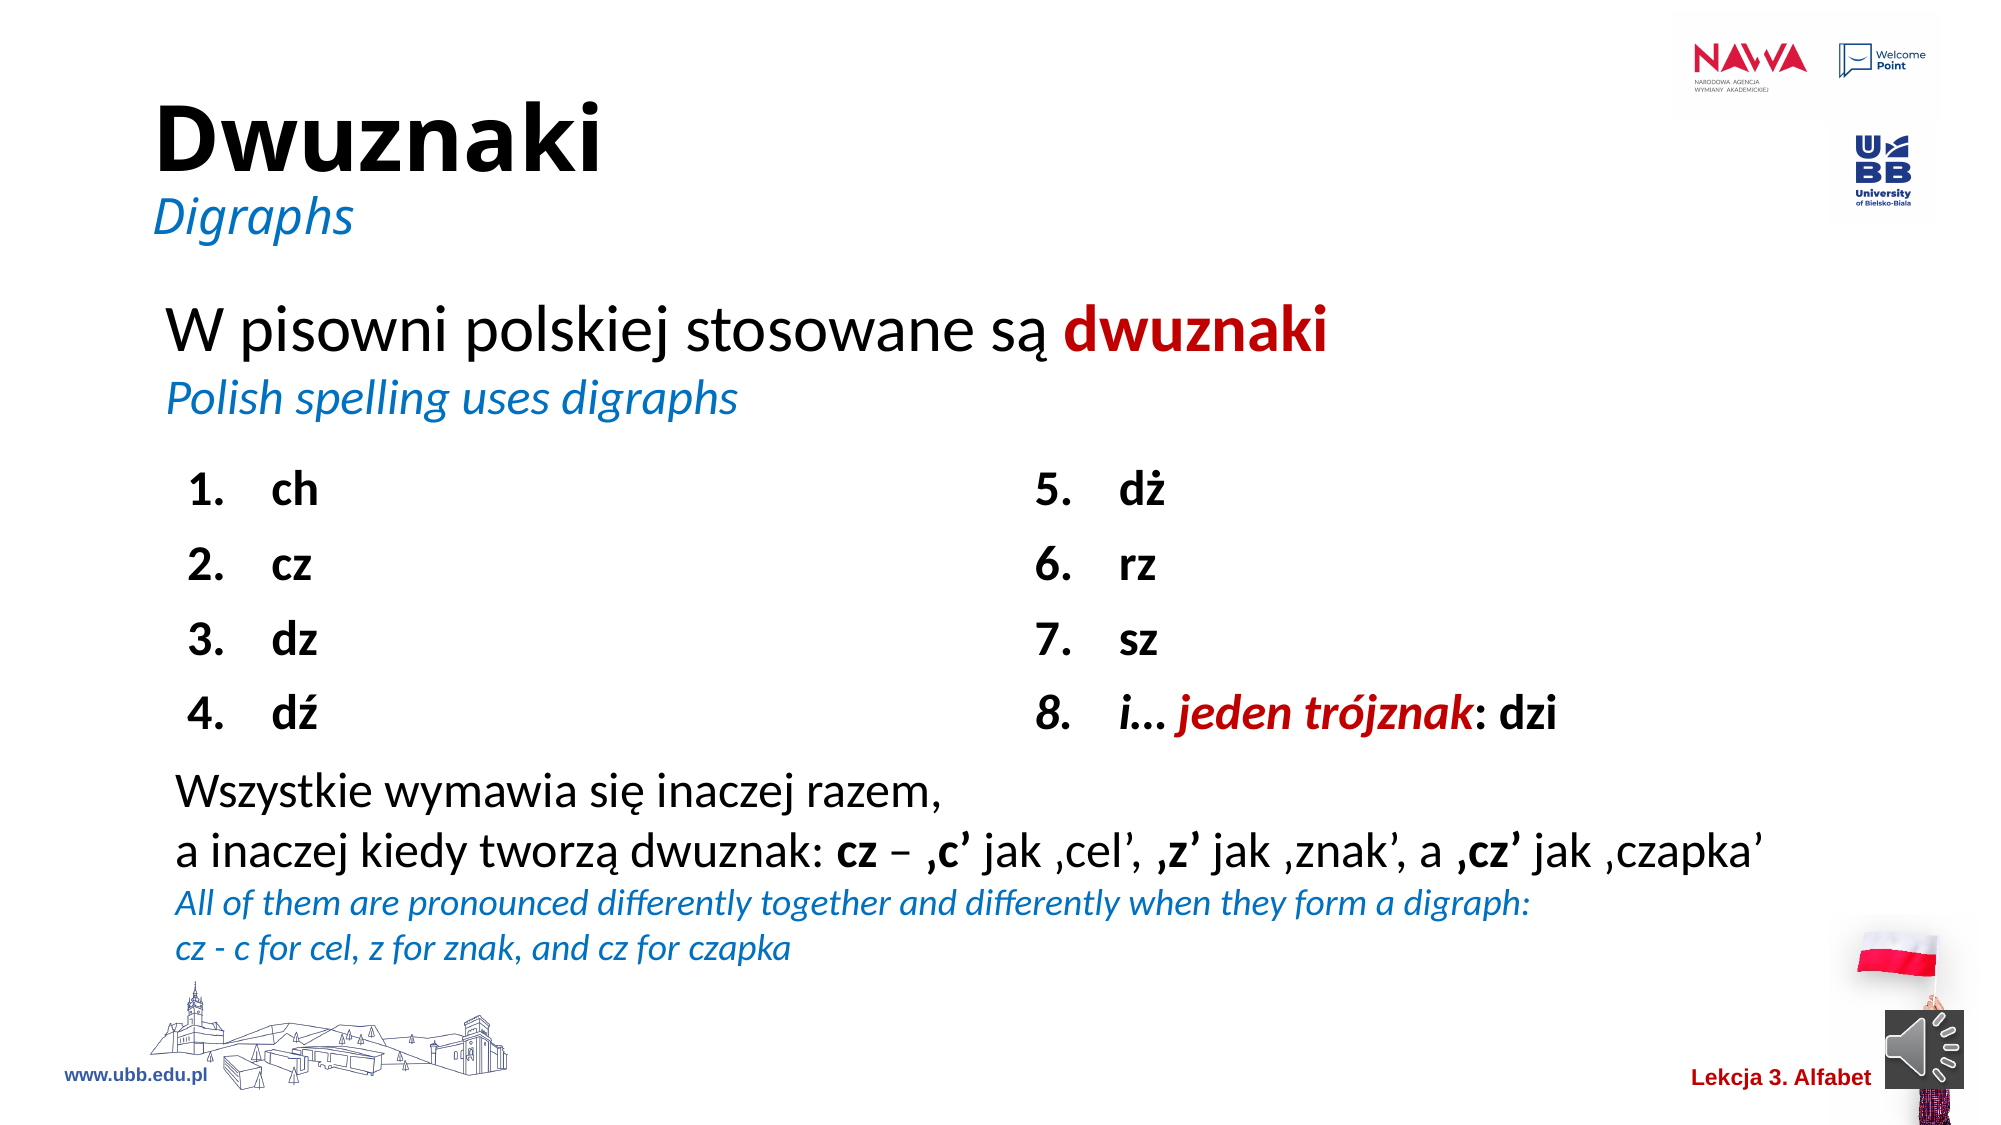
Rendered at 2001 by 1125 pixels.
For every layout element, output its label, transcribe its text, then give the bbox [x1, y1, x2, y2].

picture [1672, 11, 1941, 225]
title Dwuznaki Digraphs [137, 59, 1863, 278]
text_box Lekcja 3. Alfabet [1645, 1055, 1829, 1098]
picture [1829, 914, 1980, 1125]
text_box Wszystkie wymawia się inaczej razem, a inaczej kiedy tworzą dwuznak: cz – ‚c’ jak ‚cel’, ‚z’ jak ‚znak’, a ‚cz’ jak ‚czapka’ All of them are pronounced differently together and differently when they form a digraph: cz - c for cel, z for znak, and cz for czapka [160, 750, 1840, 976]
text_box www.ubb.edu.pl [0, 1055, 273, 1093]
list ch cz dz dź dż rz sz i… jeden trójznak: dzi [172, 454, 1898, 755]
picture [150, 981, 508, 1090]
text_box W pisowni polskiej stosowane są dwuznaki Polish spelling uses digraphs [150, 277, 1741, 432]
